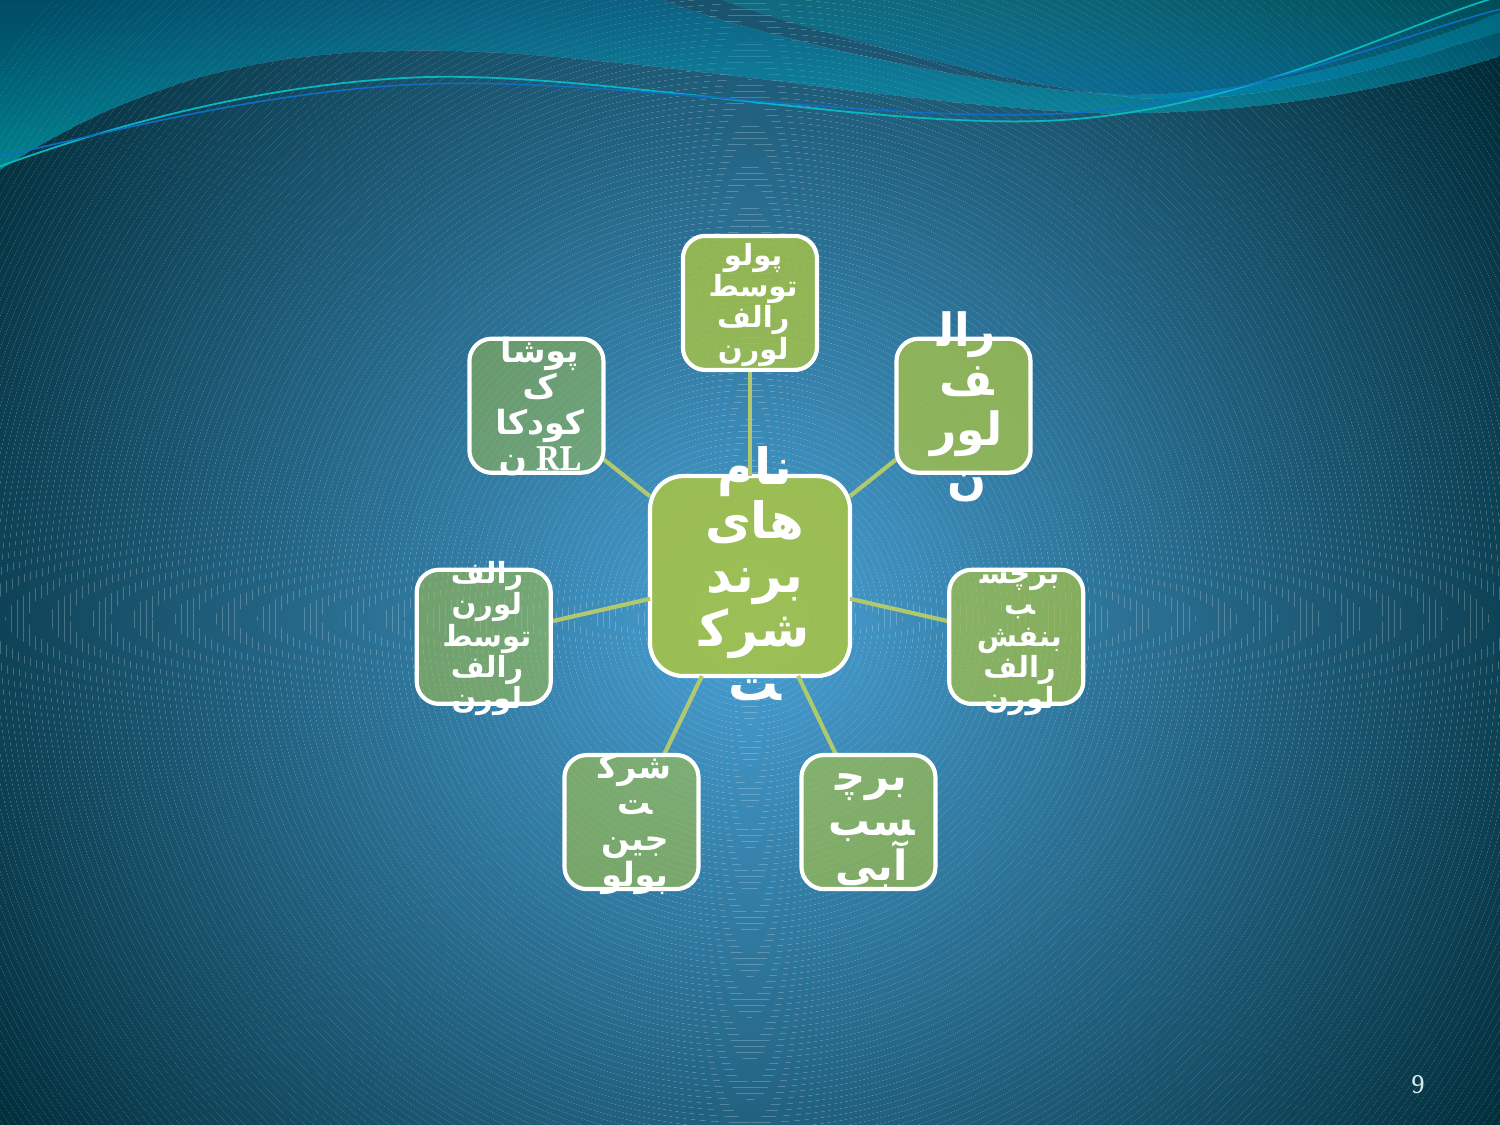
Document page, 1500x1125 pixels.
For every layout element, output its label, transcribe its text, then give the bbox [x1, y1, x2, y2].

slide_number 9 [1299, 1042, 1425, 1103]
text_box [249, 228, 1251, 897]
